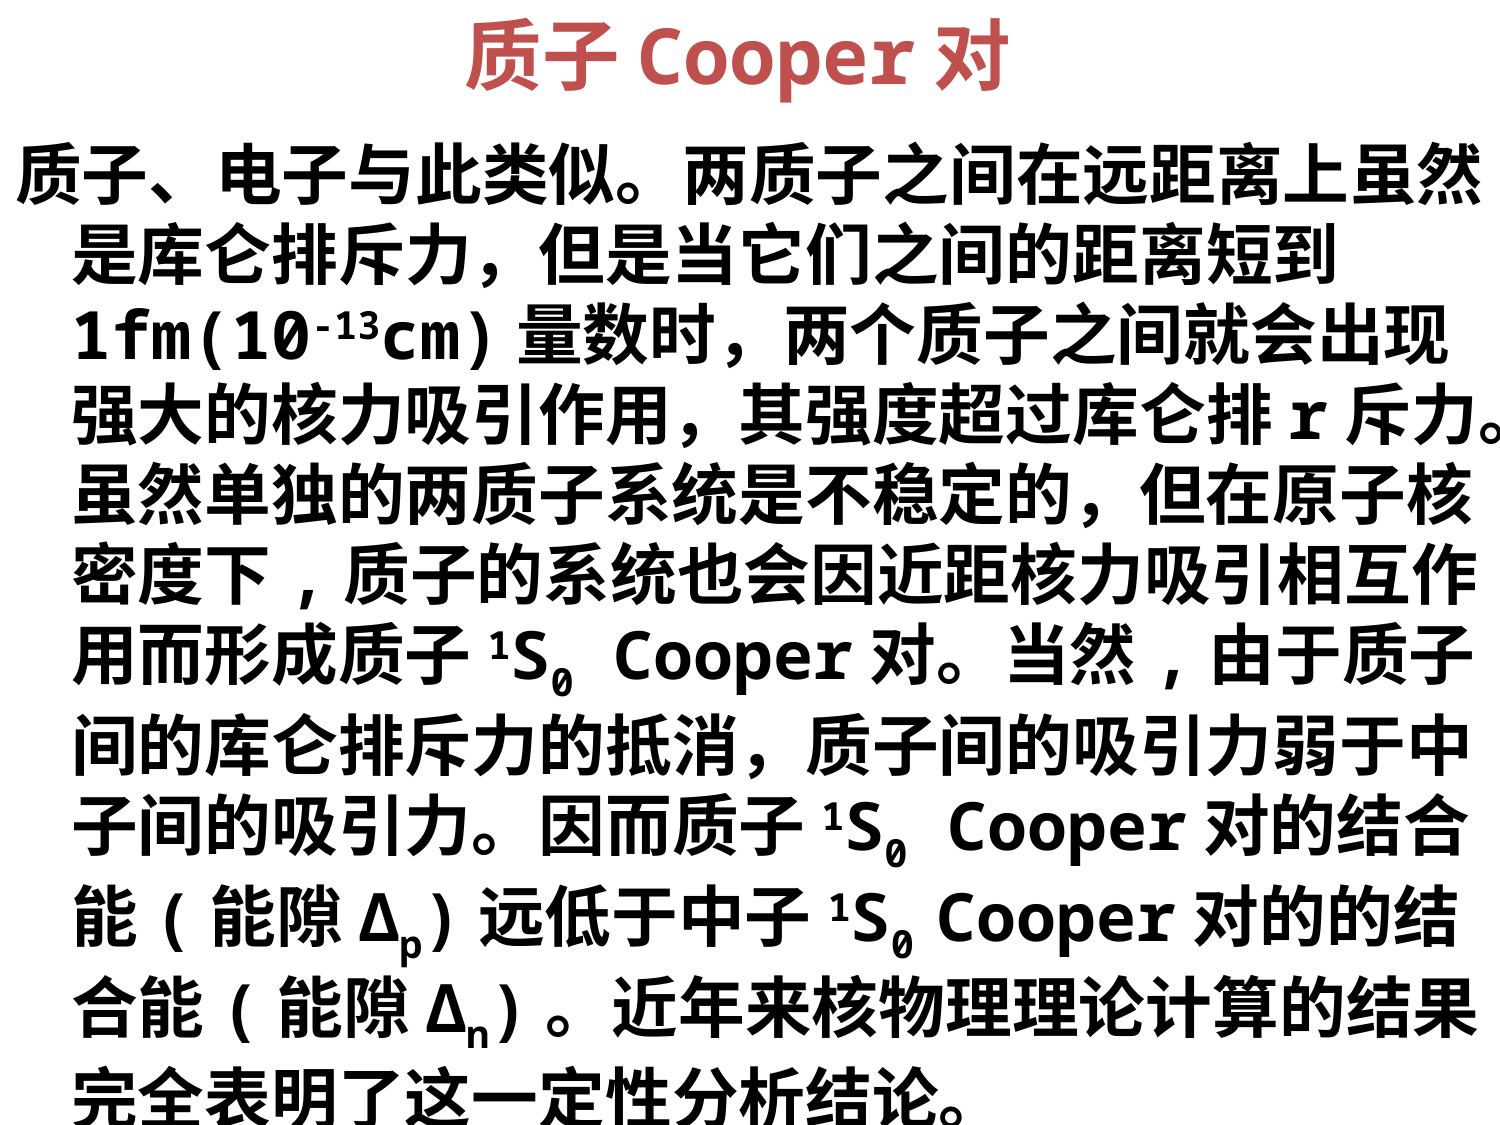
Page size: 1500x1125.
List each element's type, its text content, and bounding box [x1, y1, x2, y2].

title 质子Cooper对 [100, 0, 1376, 109]
list 质子、电子与此类似。两质子之间在远距离上虽然是库仑排斥力，但是当它们之间的距离短到1fm(10-13cm)量数时，两个质子之间就会出现强大的核力吸引作用，其强度超过库仑排r斥力。虽然单独的两质子系统是不稳定的，但在原子核密度下,质子的系统也会因近距核力吸引相互作用而形成质子1S0 Cooper对。当然,由于质子间的库仑排斥力的抵消，质子间的吸引力弱于中子间的吸引力。因而质子1S0 Cooper对的结合能(能隙Δp)远低于中子1S0 Cooper对的的结合能(能隙Δn)。近年来核物理理论计算的结果完全表明了这一定性分析结论。 [0, 125, 1500, 1125]
